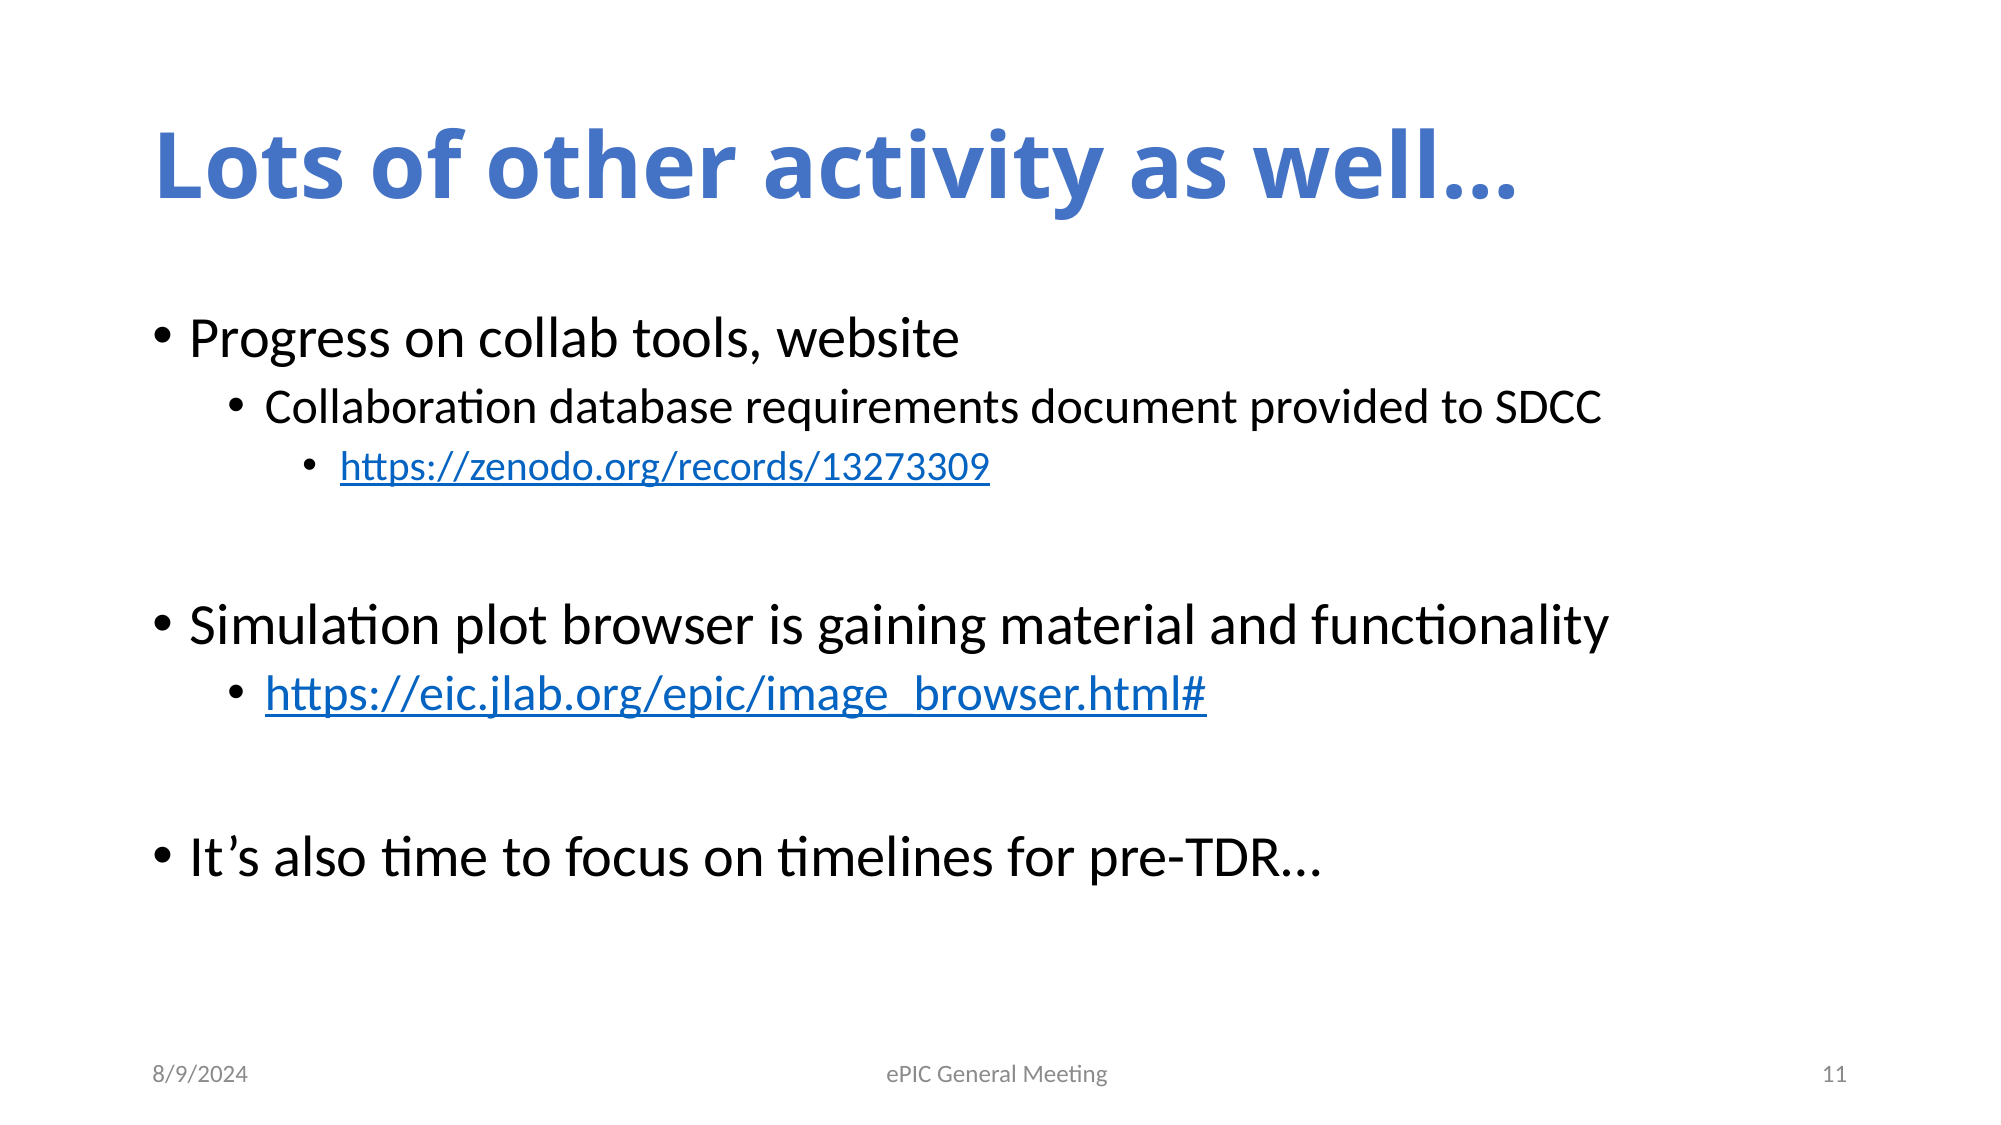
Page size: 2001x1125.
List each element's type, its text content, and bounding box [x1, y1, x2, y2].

slide_number 11 [1412, 1042, 1863, 1103]
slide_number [137, 1042, 588, 1103]
title Lots of other activity as well… [137, 59, 1863, 278]
footer ePIC General Meeting [662, 1042, 1338, 1103]
list Progress on collab tools, website Collaboration database requirements document provided to SDCC https://zenodo.org/records/13273309 Simulation plot browser is gaining material and functionality https://eic.jlab.org/epic/image_browser.html# It’s also time to focus on timelines for pre-TDR… [137, 299, 1863, 1014]
